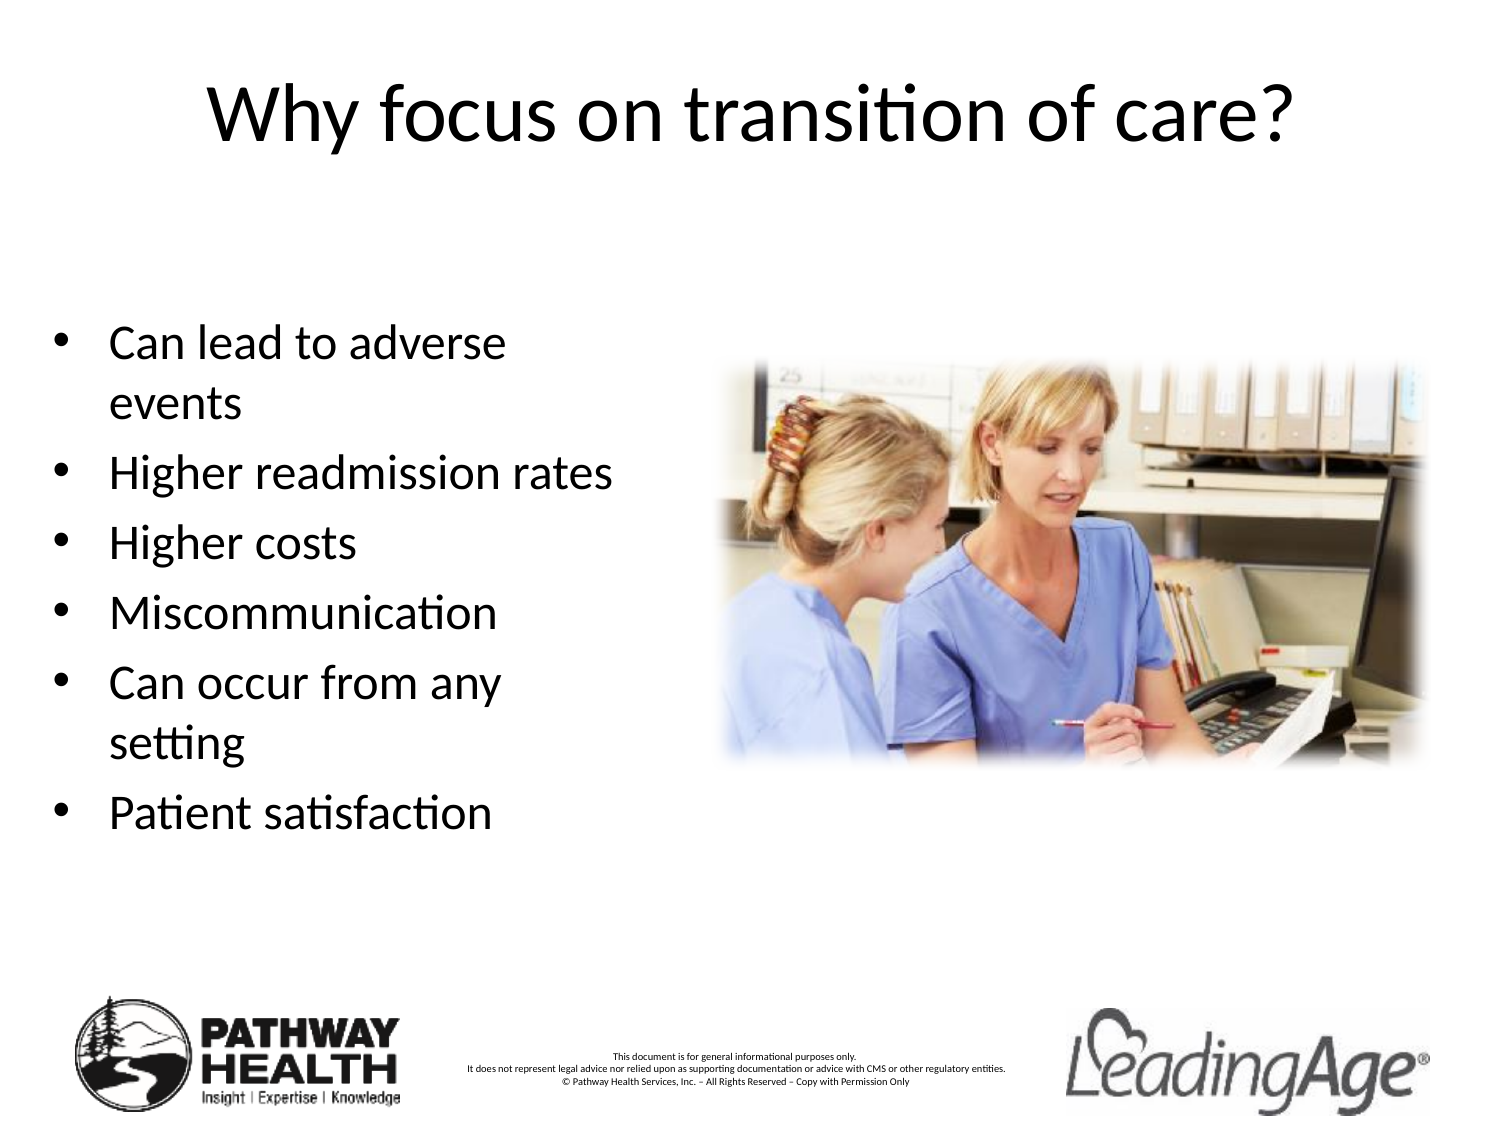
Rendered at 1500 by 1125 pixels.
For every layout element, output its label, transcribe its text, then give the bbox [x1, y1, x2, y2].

picture [709, 354, 1432, 771]
picture [1066, 1008, 1430, 1116]
title Why focus on transition of care? [73, 24, 1432, 191]
list Can lead to adverse events Higher readmission rates Higher costs Miscommunication Can occur from any setting Patient satisfaction [37, 302, 652, 767]
picture [75, 995, 400, 1112]
